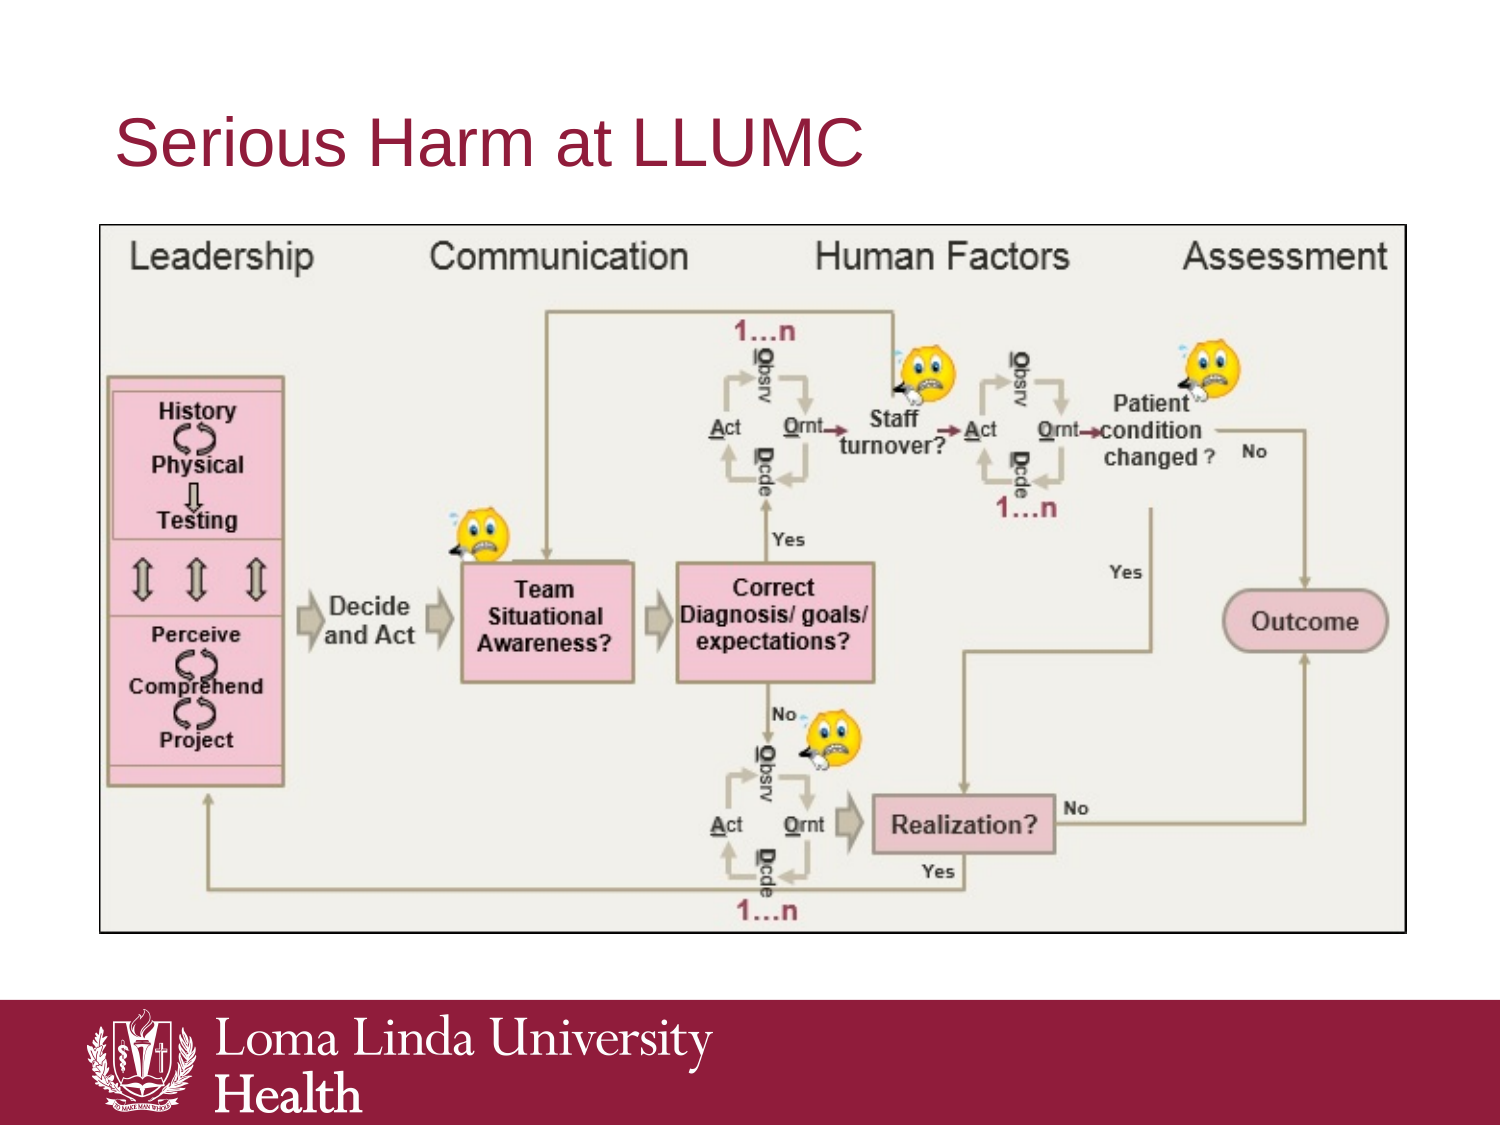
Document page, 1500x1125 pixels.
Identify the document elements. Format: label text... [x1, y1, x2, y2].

picture [99, 224, 1407, 935]
picture [87, 1009, 713, 1113]
title Serious Harm at LLUMC [99, 95, 1463, 188]
